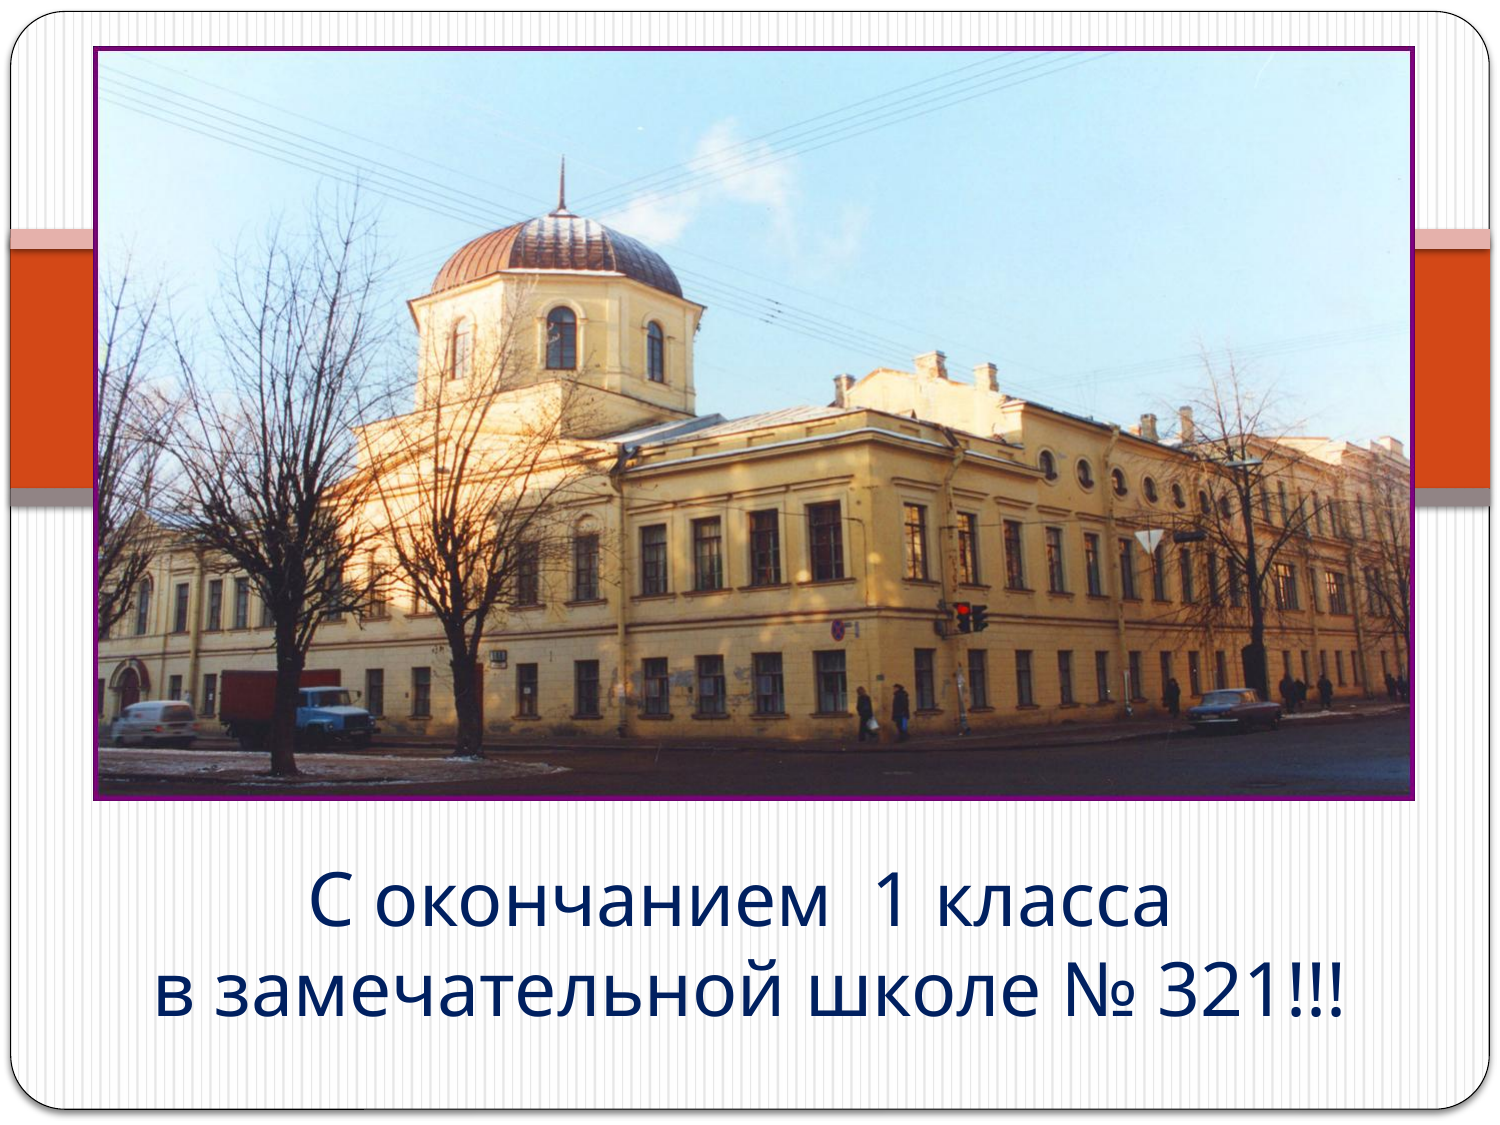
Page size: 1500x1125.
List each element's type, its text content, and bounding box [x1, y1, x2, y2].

picture [93, 46, 1415, 802]
text_box С окончанием 1 класса в замечательной школе № 321!!! [137, 843, 1363, 1039]
